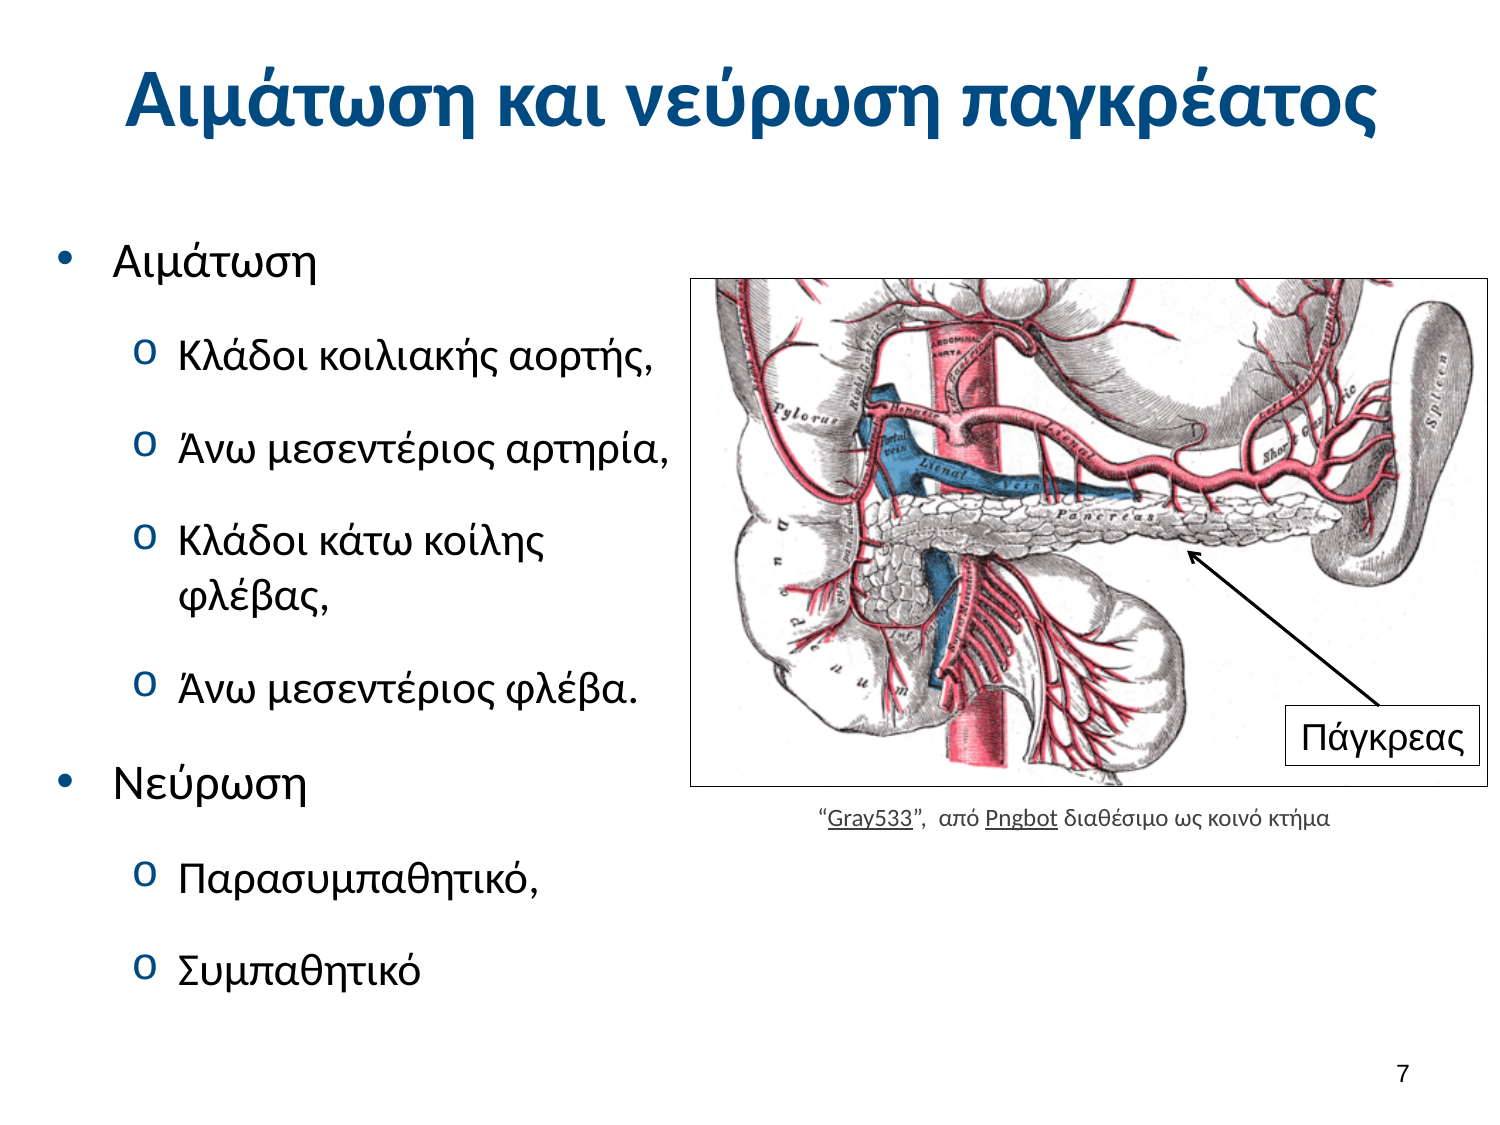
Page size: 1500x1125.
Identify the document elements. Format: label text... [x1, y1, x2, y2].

text_box “Gray533”, από Pngbot διαθέσιμο ως κοινό κτήμα [765, 794, 1383, 839]
list Αιμάτωση Κλάδοι κοιλιακής αορτής, Άνω μεσεντέριος αρτηρία, Κλάδοι κάτω κοίλης φλέβας, Άνω μεσεντέριος φλέβα. Νεύρωση Παρασυμπαθητικό, Συμπαθητικό [41, 219, 703, 1047]
picture [690, 278, 1488, 788]
slide_number 6 [1074, 1042, 1425, 1103]
title Αιμάτωση και νεύρωση παγκρέατος [76, 19, 1427, 169]
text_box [1186, 550, 1380, 707]
